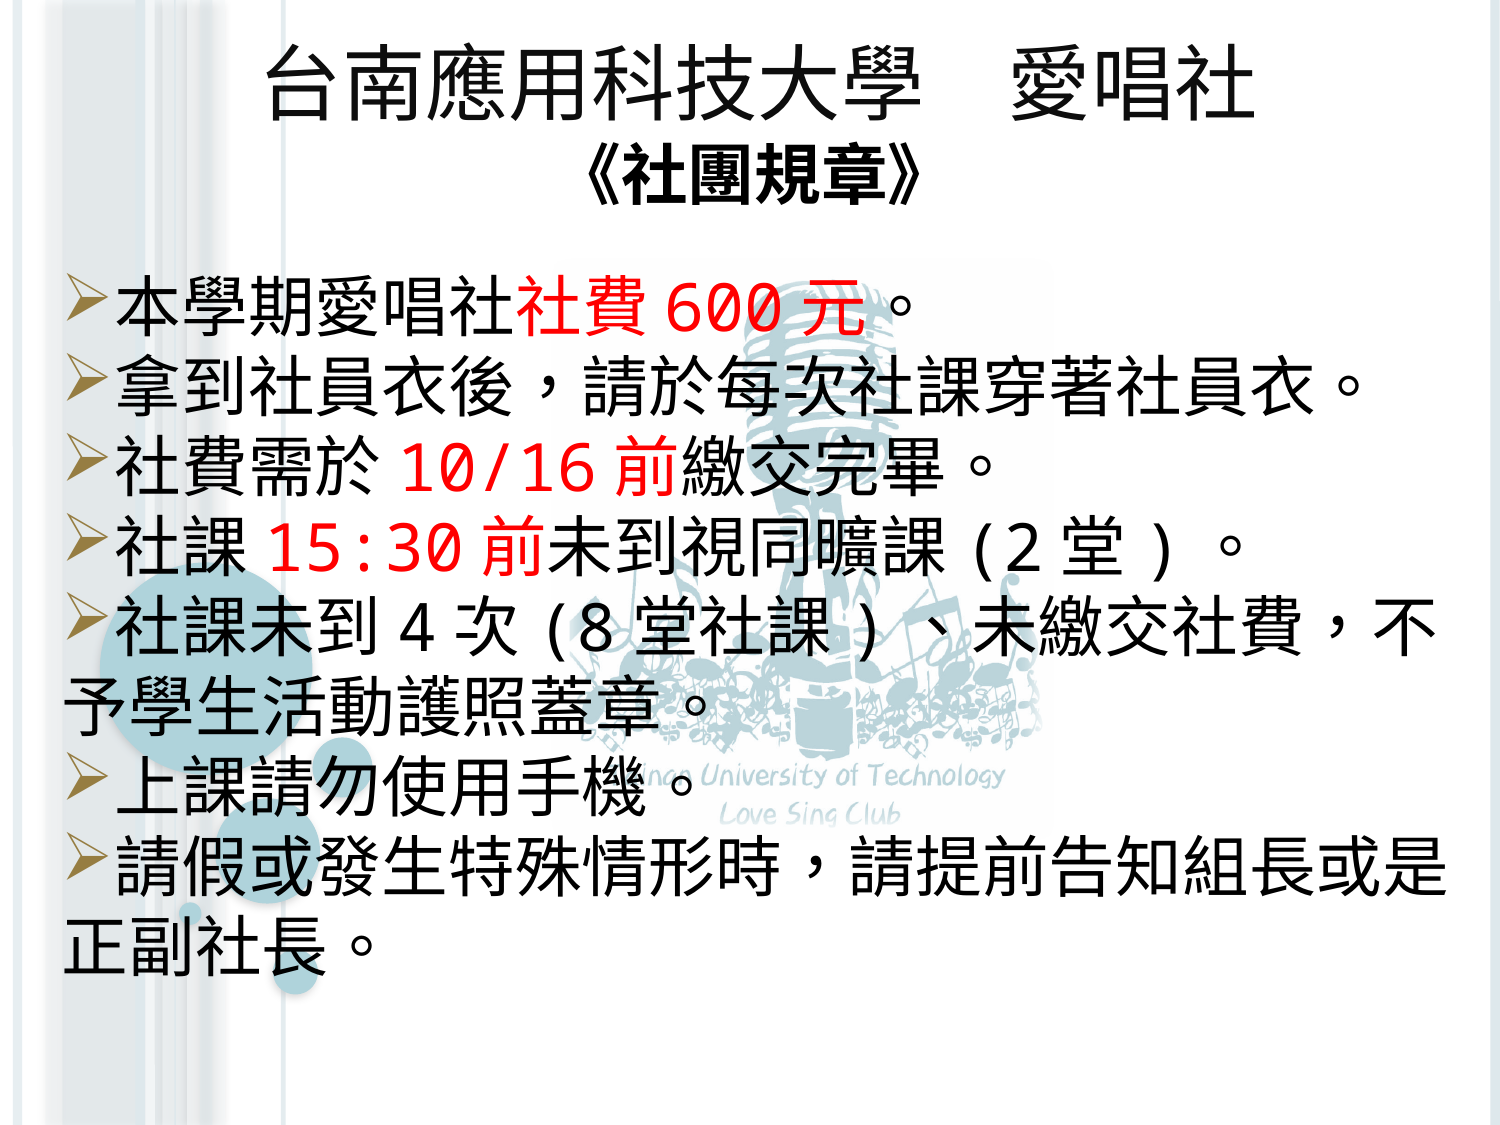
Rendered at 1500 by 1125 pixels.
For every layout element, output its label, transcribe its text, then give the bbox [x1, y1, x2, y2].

text_box 《社團規章》 [175, 125, 1334, 220]
text_box [0, 0, 1500, 1125]
text_box 台南應用科技大學 愛唱社 [105, 23, 1411, 153]
text_box 本學期愛唱社社費600元。 拿到社員衣後，請於每次社課穿著社員衣。 社費需於10/16前繳交完畢。 社課15:30前未到視同曠課(2堂)。 社課未到4次(8堂社課)、未繳交社費，不予學生活動護照蓋章。 上課請勿使用手機。 請假或發生特殊情形時，請提前告知組長或是正副社長。 [46, 257, 1477, 1058]
picture [550, 257, 1056, 842]
